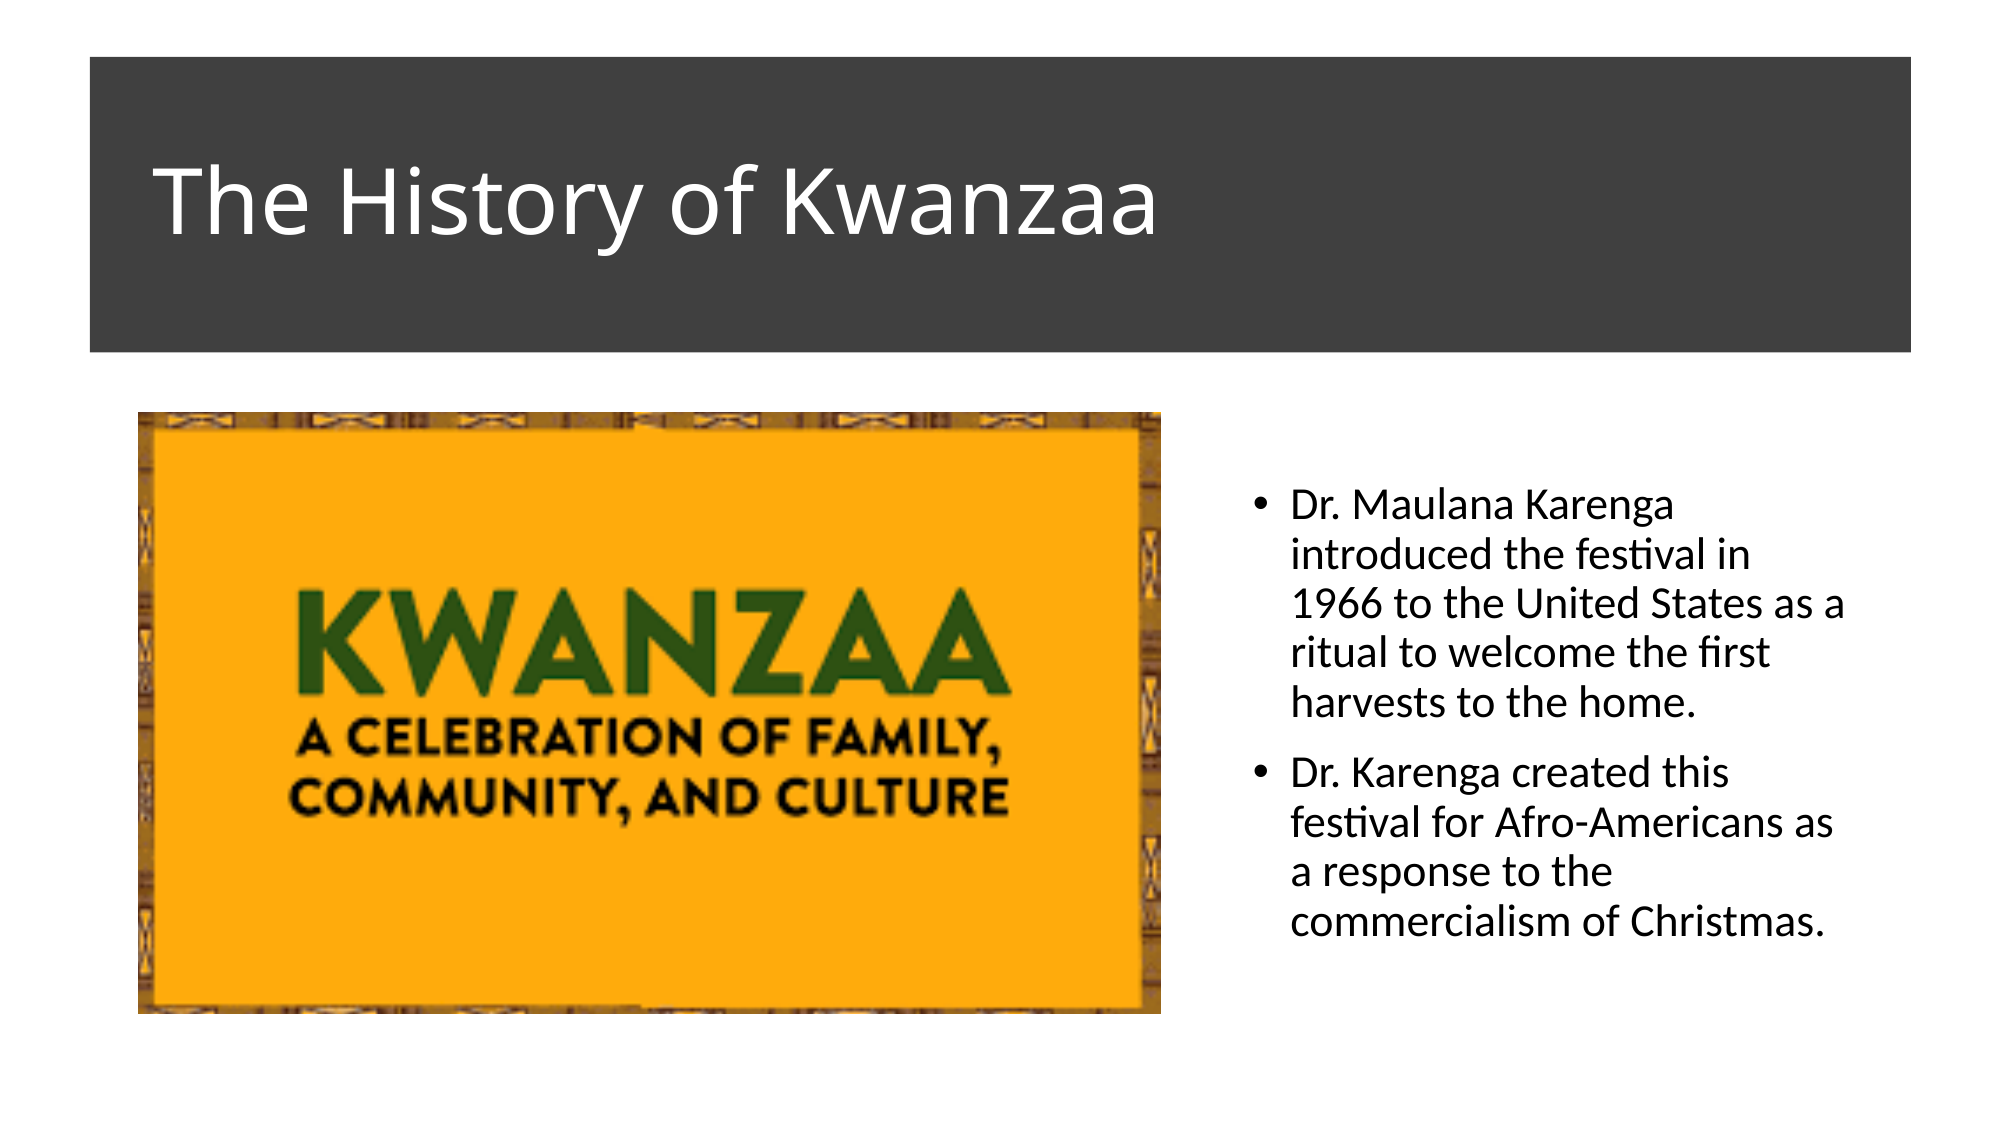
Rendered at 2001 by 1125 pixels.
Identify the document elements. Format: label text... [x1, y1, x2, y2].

title The History of Kwanzaa [137, 96, 1863, 314]
picture [137, 412, 1161, 1014]
text_box [89, 56, 1912, 353]
list Dr. Maulana Karenga introduced the festival in 1966 to the United States as a ritual to welcome the first harvests to the home. Dr. Karenga created this festival for Afro-Americans as a response to the commercialism of Christmas. [1237, 412, 1862, 1014]
